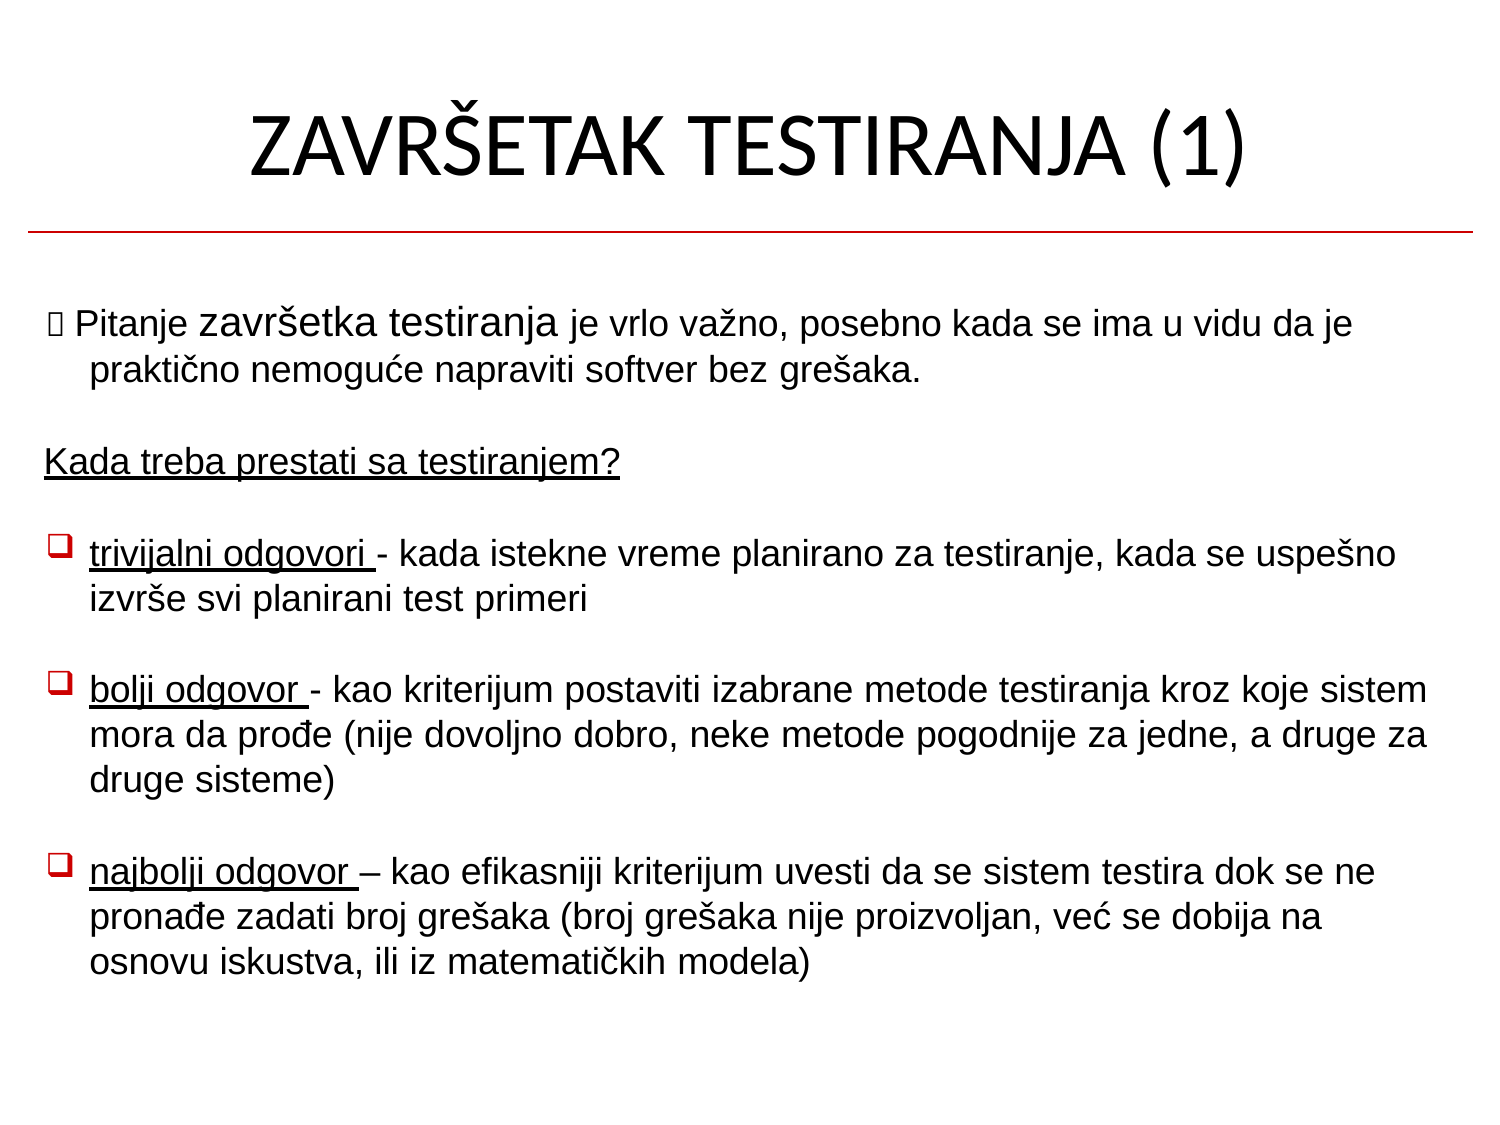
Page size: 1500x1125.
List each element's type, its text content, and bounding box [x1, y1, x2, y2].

title ZAVRŠETAK TESTIRANJA (1) [74, 44, 1425, 231]
text_box  Pitanje završetka testiranja je vrlo važno, posebno kada se ima u vidu da je praktično nemoguće napraviti softver bez grešaka. Kada treba prestati sa testiranjem? trivijalni odgovori - kada istekne vreme planirano za testiranje, kada se uspešno izvrše svi planirani test primeri bolji odgovor - kao kriterijum postaviti izabrane metode testiranja kroz koje sistem mora da prođe (nije dovoljno dobro, neke metode pogodnije za jedne, a druge za druge sisteme) najbolji odgovor – kao efikasniji kriterijum uvesti da se sistem testira dok se ne pronađe zadati broj grešaka (broj grešaka nije proizvoljan, već se dobija na osnovu iskustva, ili iz matematičkih modela) [43, 294, 1440, 983]
